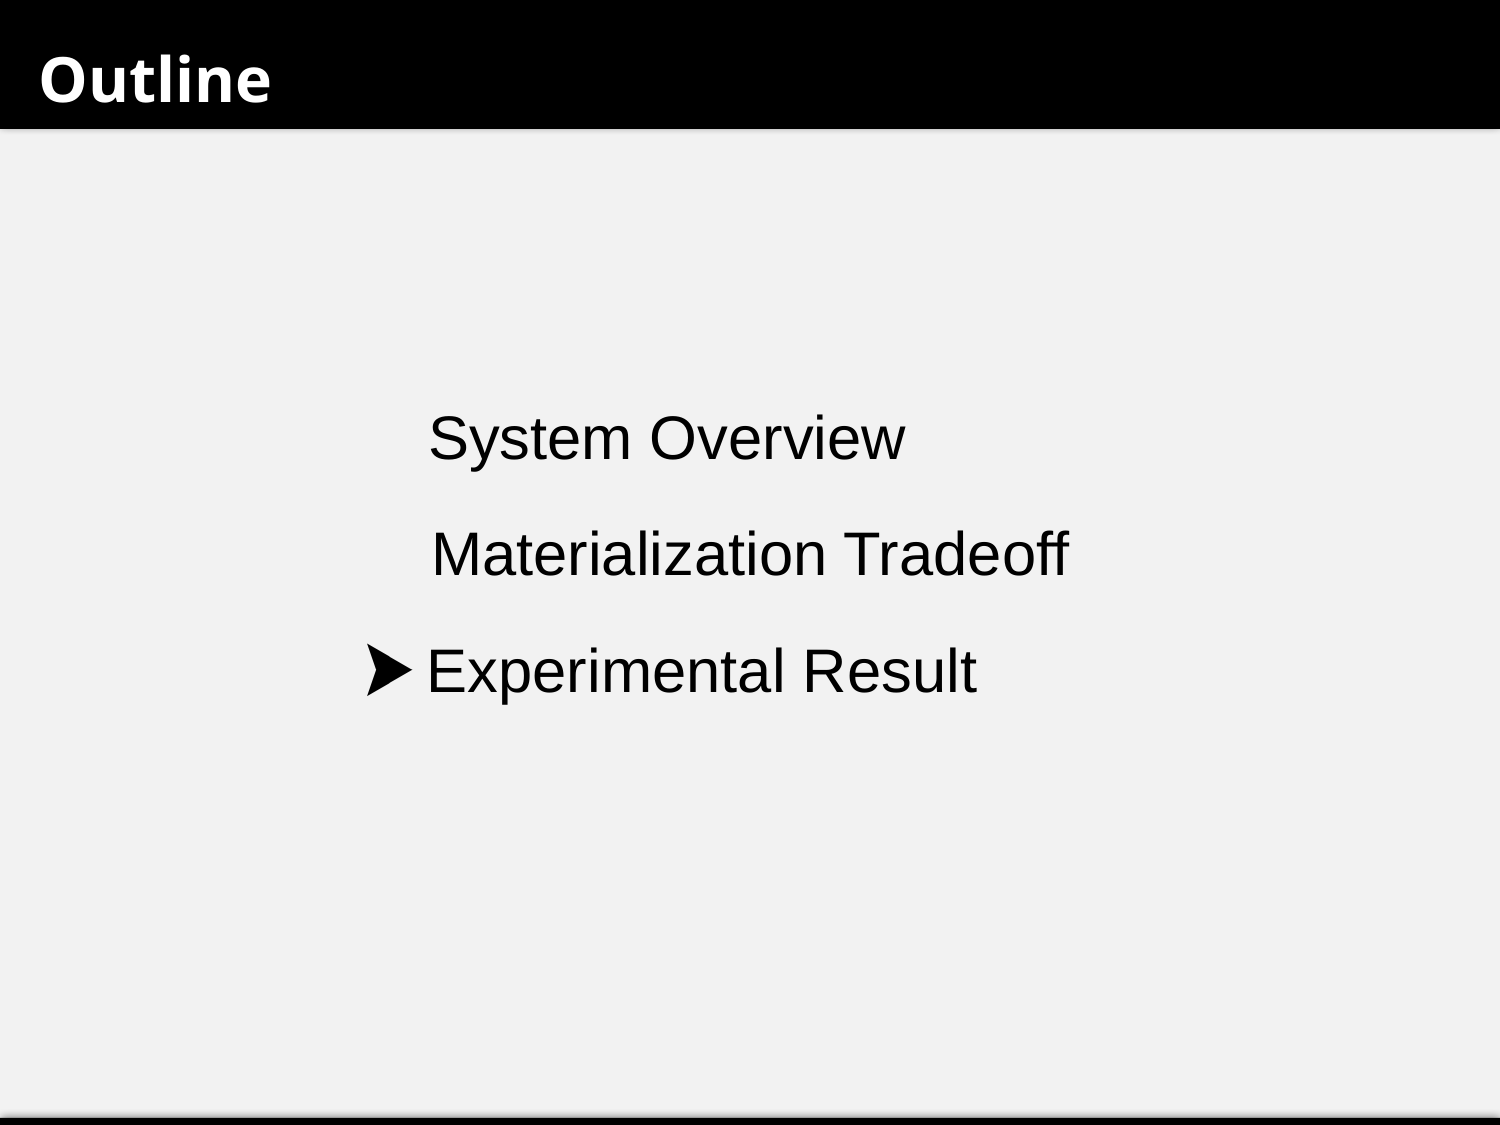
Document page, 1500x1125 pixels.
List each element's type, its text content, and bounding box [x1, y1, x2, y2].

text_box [418, 391, 1081, 712]
title Outline [23, 27, 1100, 129]
picture [357, 637, 422, 702]
